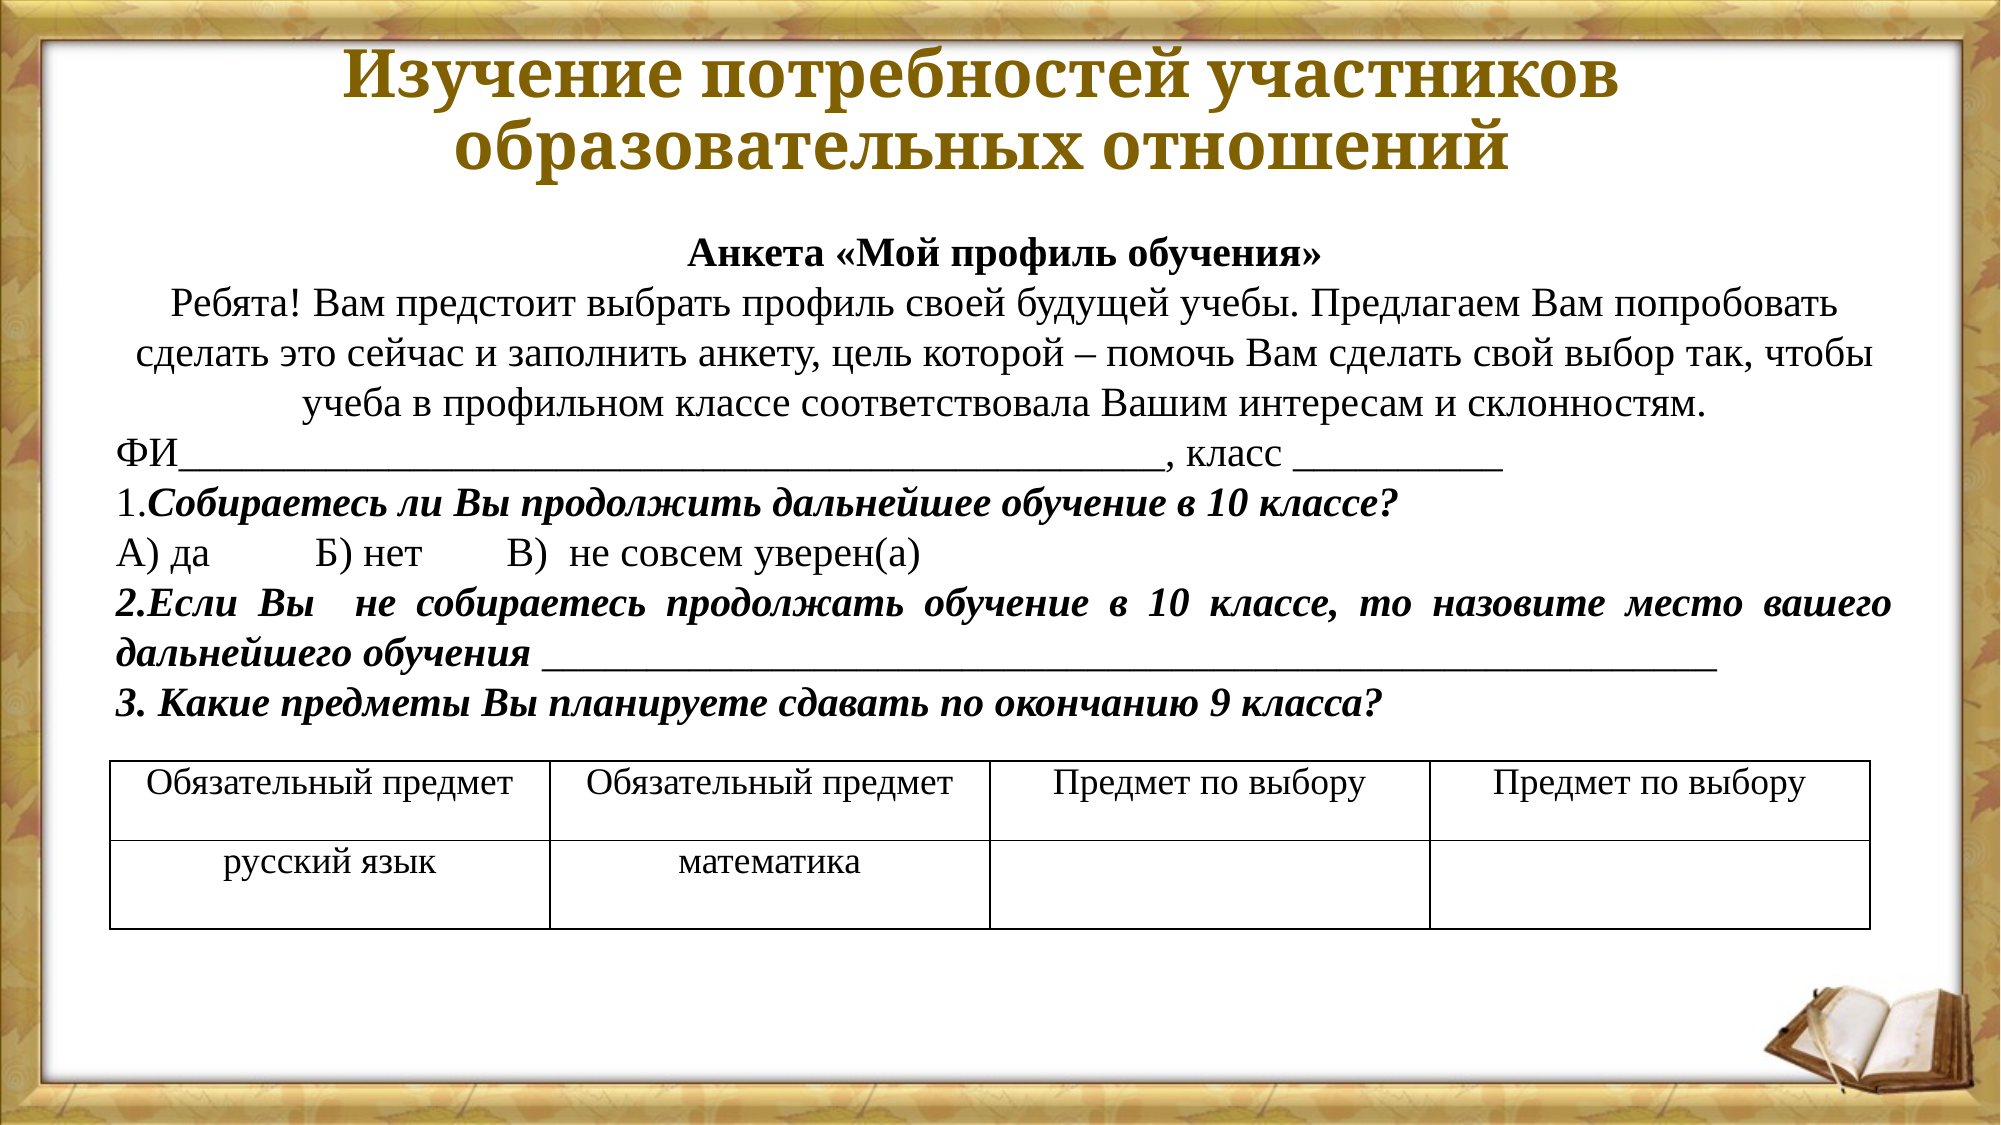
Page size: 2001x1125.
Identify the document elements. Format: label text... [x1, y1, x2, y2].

table_header Предмет по выбору [1431, 762, 1869, 840]
table_cell [991, 841, 1429, 928]
table_header Обязательный предмет [111, 762, 549, 840]
table_cell русский язык [111, 841, 549, 928]
table_header Предмет по выбору [991, 762, 1429, 840]
text_box Анкета «Мой профиль обучения» Ребята! Вам предстоит выбрать профиль своей будущей учебы. Предлагаем Вам попробовать сделать это сейчас и заполнить анкету, цель которой – помочь Вам сделать свой выбор так, чтобы учеба в профильном классе соответствовала Вашим интересам и склонностям. ФИ_______________________________________________, класс __________ 1.Собираетесь ли Вы продолжить дальнейшее обучение в 10 классе? А) да Б) нет В) не совсем уверен(а) 2.Если Вы не собираетесь продолжать обучение в 10 классе, то назовите место вашего дальнейшего обучения ________________________________________________________ 3. Какие предметы Вы планируете сдавать по окончанию 9 класса? [100, 216, 1909, 733]
table_header Обязательный предмет [551, 762, 989, 840]
picture [0, 0, 2001, 1125]
table_cell математика [551, 841, 989, 928]
title Изучение потребностей участников образовательных отношений [119, 67, 1845, 156]
table_cell [1431, 841, 1869, 928]
